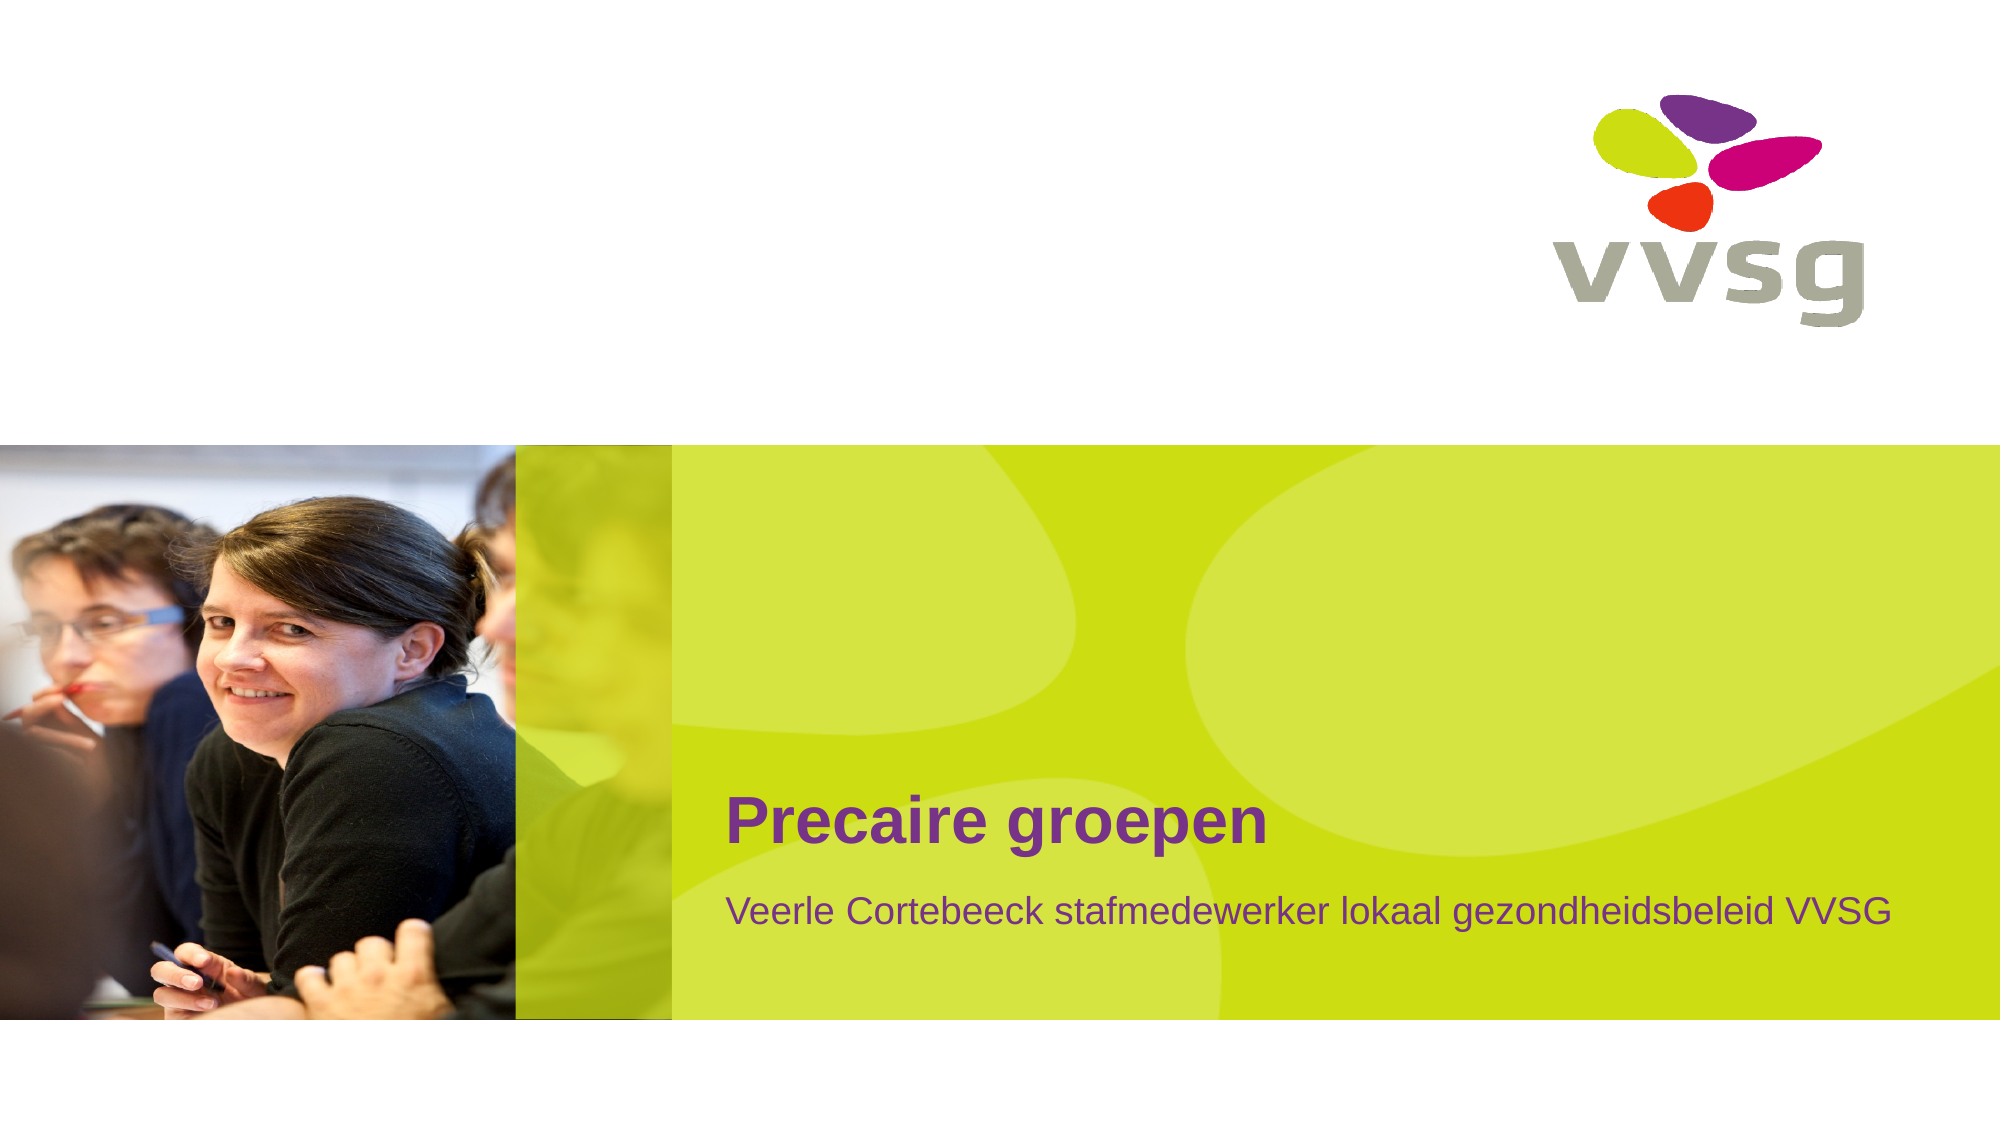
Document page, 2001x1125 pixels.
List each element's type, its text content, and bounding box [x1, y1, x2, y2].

picture [672, 445, 2000, 1020]
title Precaire groepen [725, 474, 1903, 857]
picture [1549, 91, 1864, 327]
picture [0, 445, 515, 1020]
subtitle Veerle Cortebeeck stafmedewerker lokaal gezondheidsbeleid VVSG [725, 886, 1903, 975]
